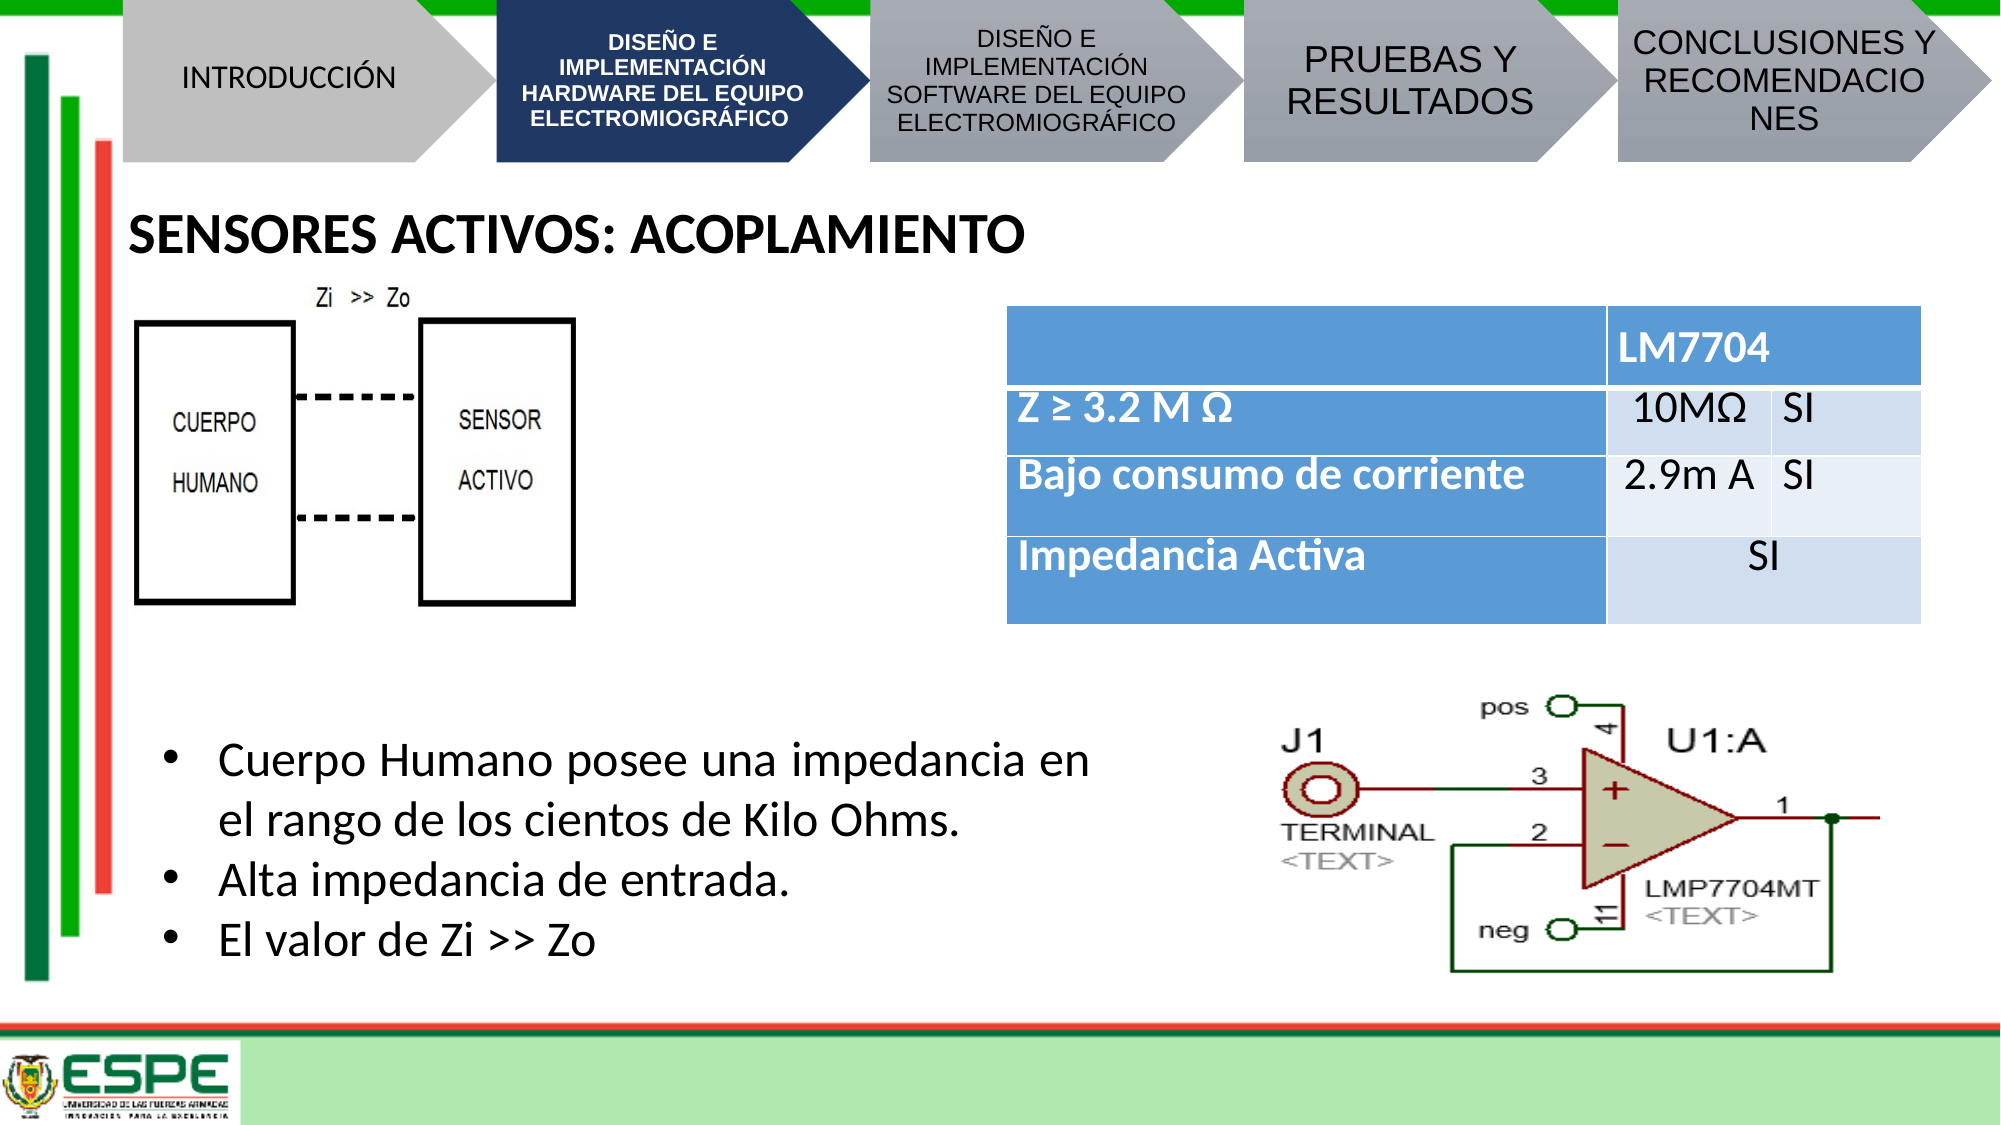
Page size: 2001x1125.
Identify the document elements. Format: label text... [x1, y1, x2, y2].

text_box Cuerpo Humano posee una impedancia en el rango de los cientos de Kilo Ohms. Alta impedancia de entrada. El valor de Zi >> Zo [147, 719, 1106, 1125]
table_cell Impedancia Activa [1007, 537, 1606, 624]
picture [0, 0, 2001, 1125]
table_header [1007, 306, 1606, 385]
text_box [122, 0, 1992, 163]
table_cell Bajo consumo de corriente [1007, 457, 1606, 536]
table_cell SI [1772, 391, 1921, 455]
table_cell SI [1608, 537, 1921, 624]
table_cell Z ≥ 3.2 M Ω [1007, 391, 1606, 455]
text_box SENSORES ACTIVOS: ACOPLAMIENTO [114, 187, 1050, 518]
table_header LM7704 [1608, 306, 1921, 385]
table_cell SI [1772, 457, 1921, 536]
table_cell 10MΩ [1608, 391, 1771, 455]
table_cell 2.9m A [1608, 457, 1771, 536]
